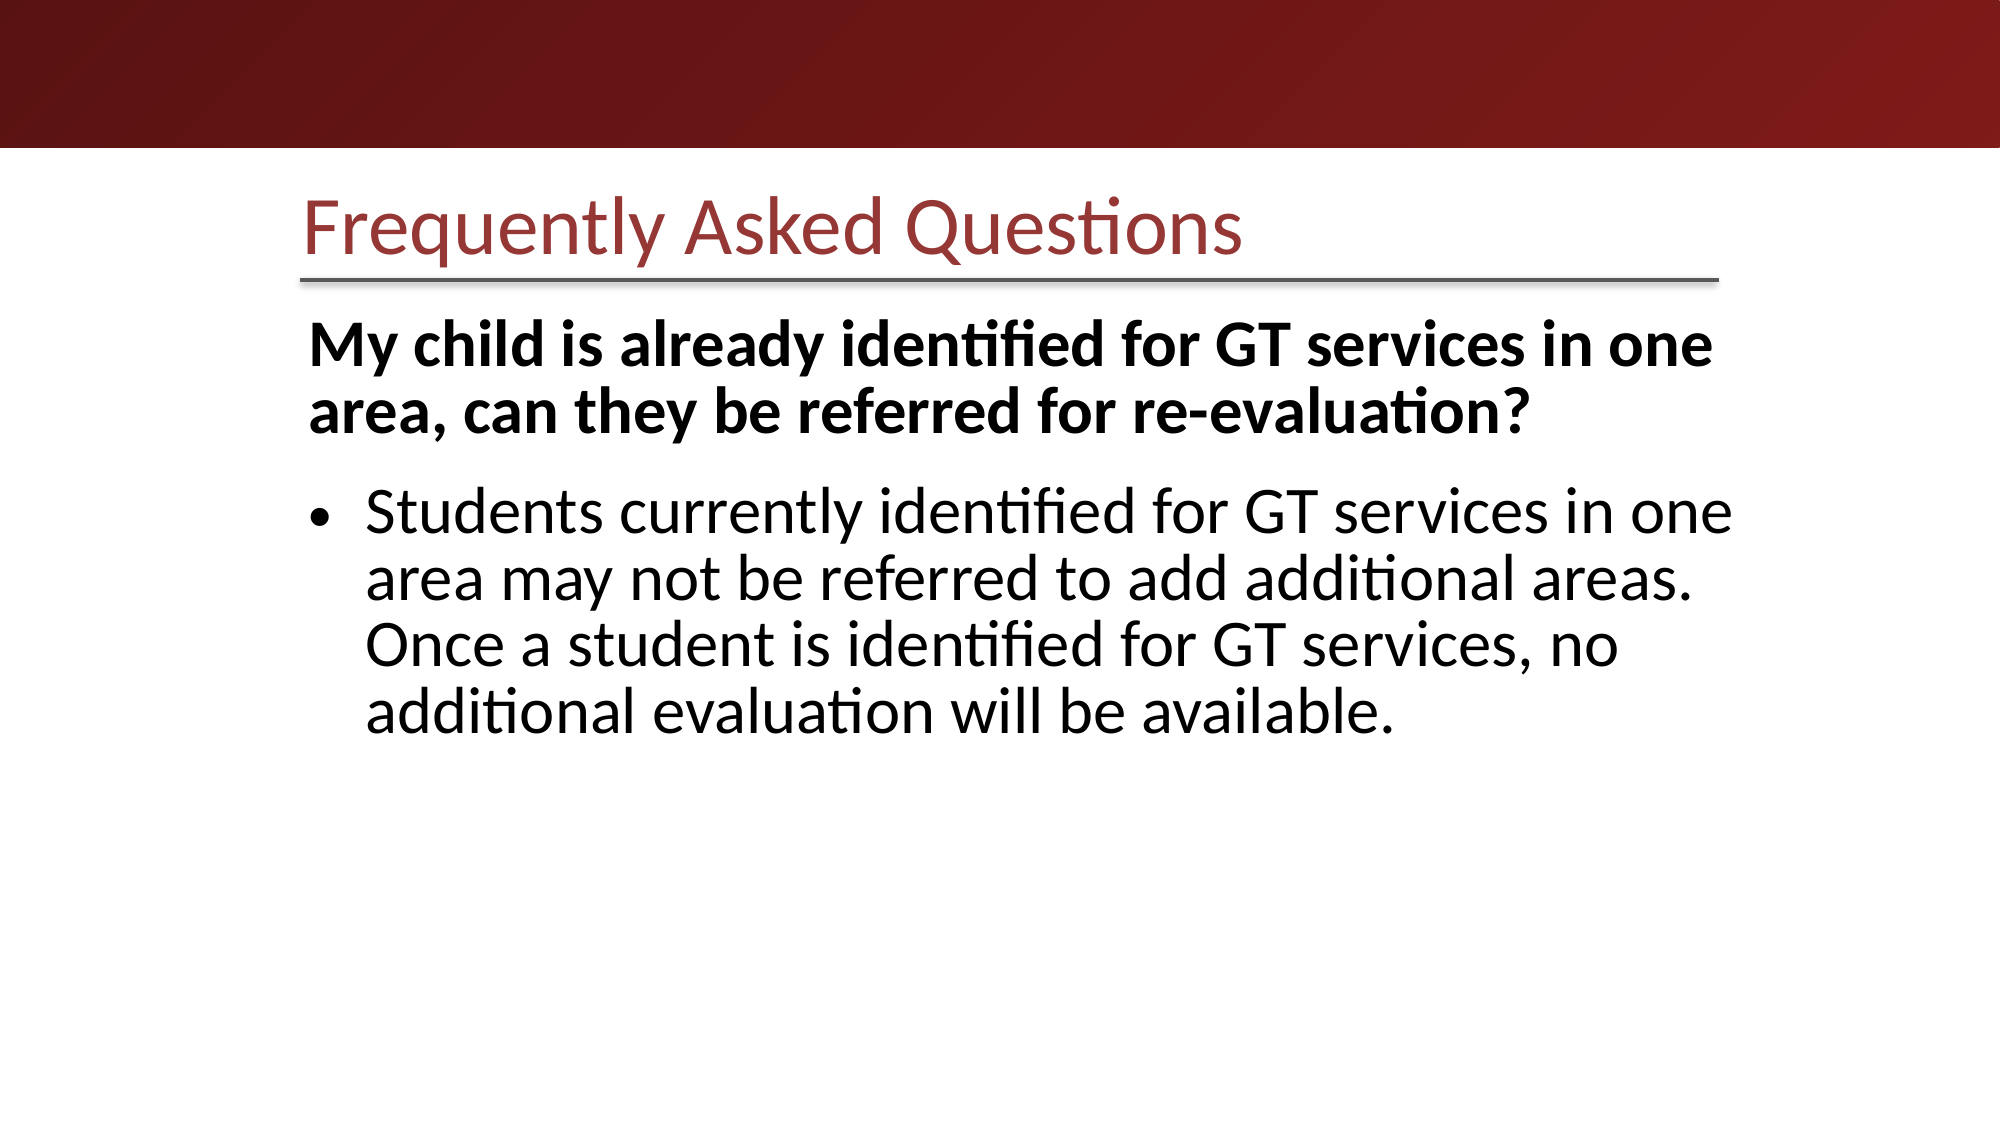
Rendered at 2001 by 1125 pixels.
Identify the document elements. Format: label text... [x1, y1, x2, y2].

text_box My child is already identified for GT services in one area, can they be referred for re-evaluation? Students currently identified for GT services in one area may not be referred to add additional areas. Once a student is identified for GT services, no additional evaluation will be available. [294, 308, 1761, 1069]
text_box Frequently Asked Questions [287, 164, 1679, 277]
text_box [0, 0, 2000, 150]
